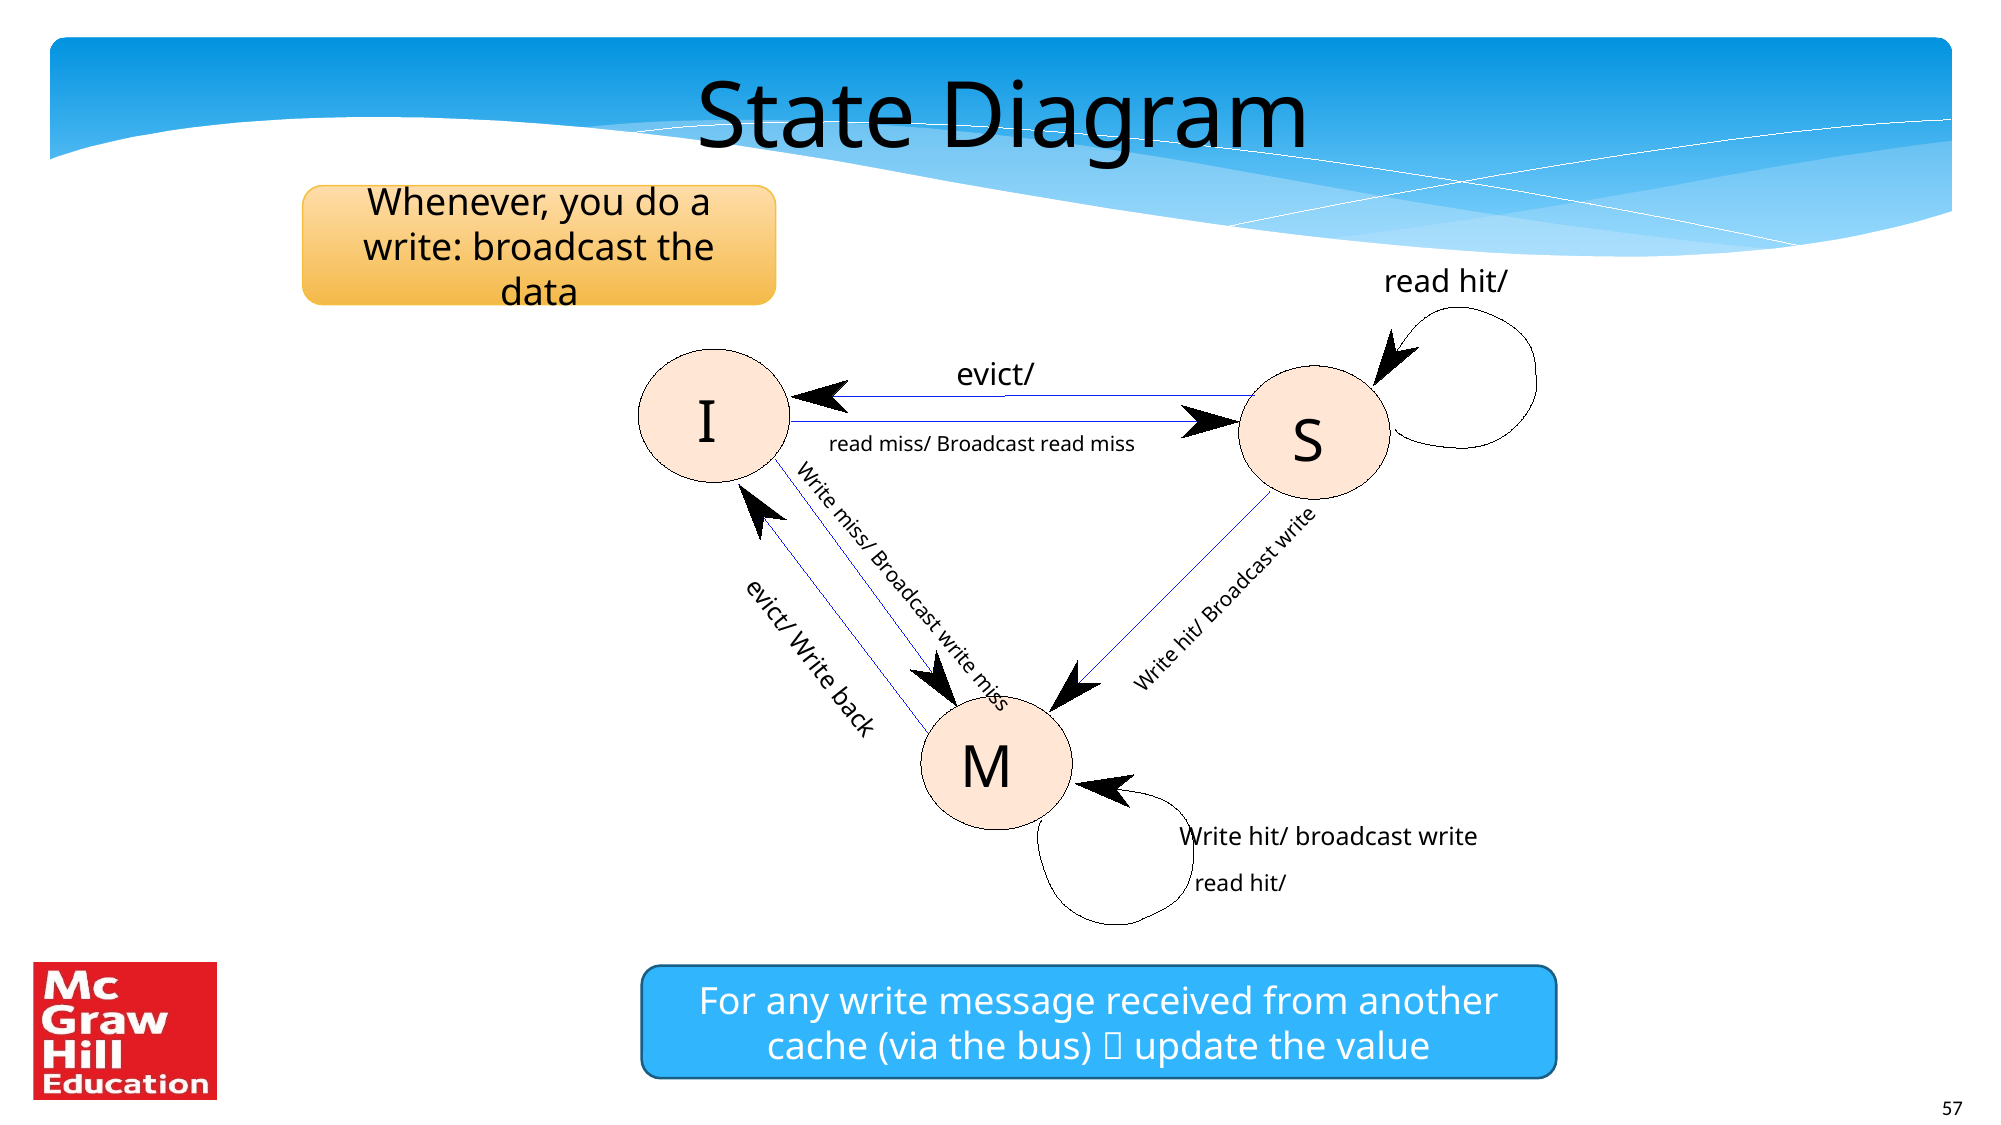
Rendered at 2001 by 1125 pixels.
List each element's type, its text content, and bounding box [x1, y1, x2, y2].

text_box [612, 249, 1562, 936]
title State Diagram [395, 33, 1613, 188]
text_box Whenever, you do a write: broadcast the data [301, 184, 777, 306]
picture [33, 962, 217, 1100]
text_box For any write message received from another cache (via the bus)  update the value [640, 964, 1558, 1080]
